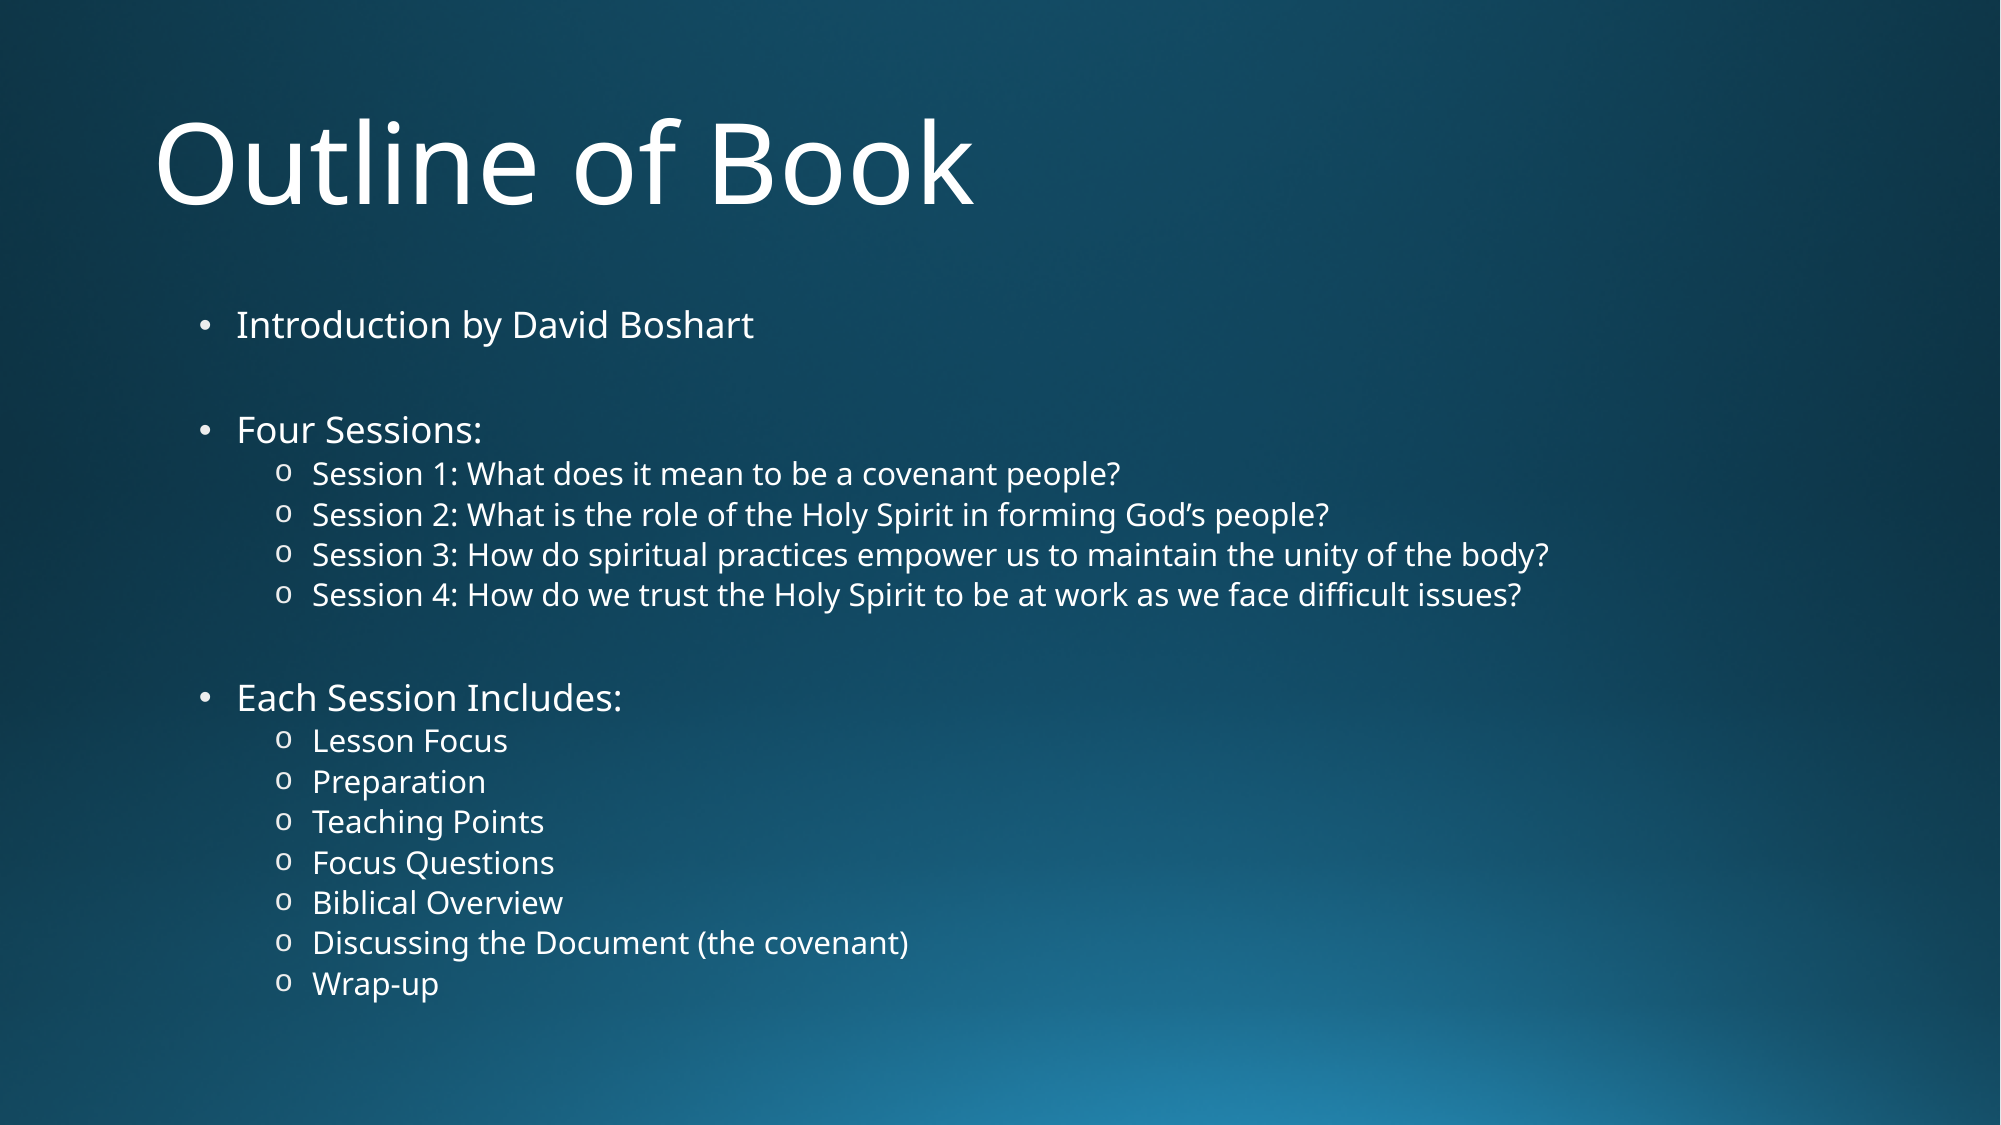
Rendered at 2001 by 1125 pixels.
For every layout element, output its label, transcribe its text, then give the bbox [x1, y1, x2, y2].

picture [0, 0, 2001, 1125]
list Introduction by David Boshart Four Sessions: Session 1: What does it mean to be a covenant people? Session 2: What is the role of the Holy Spirit in forming God’s people? Session 3: How do spiritual practices empower us to maintain the unity of the body? Session 4: How do we trust the Holy Spirit to be at work as we face difficult issues? Each Session Includes: Lesson Focus Preparation Teaching Points Focus Questions Biblical Overview Discussing the Document (the covenant) Wrap-up [183, 299, 1863, 1014]
title Outline of Book [137, 59, 1863, 278]
